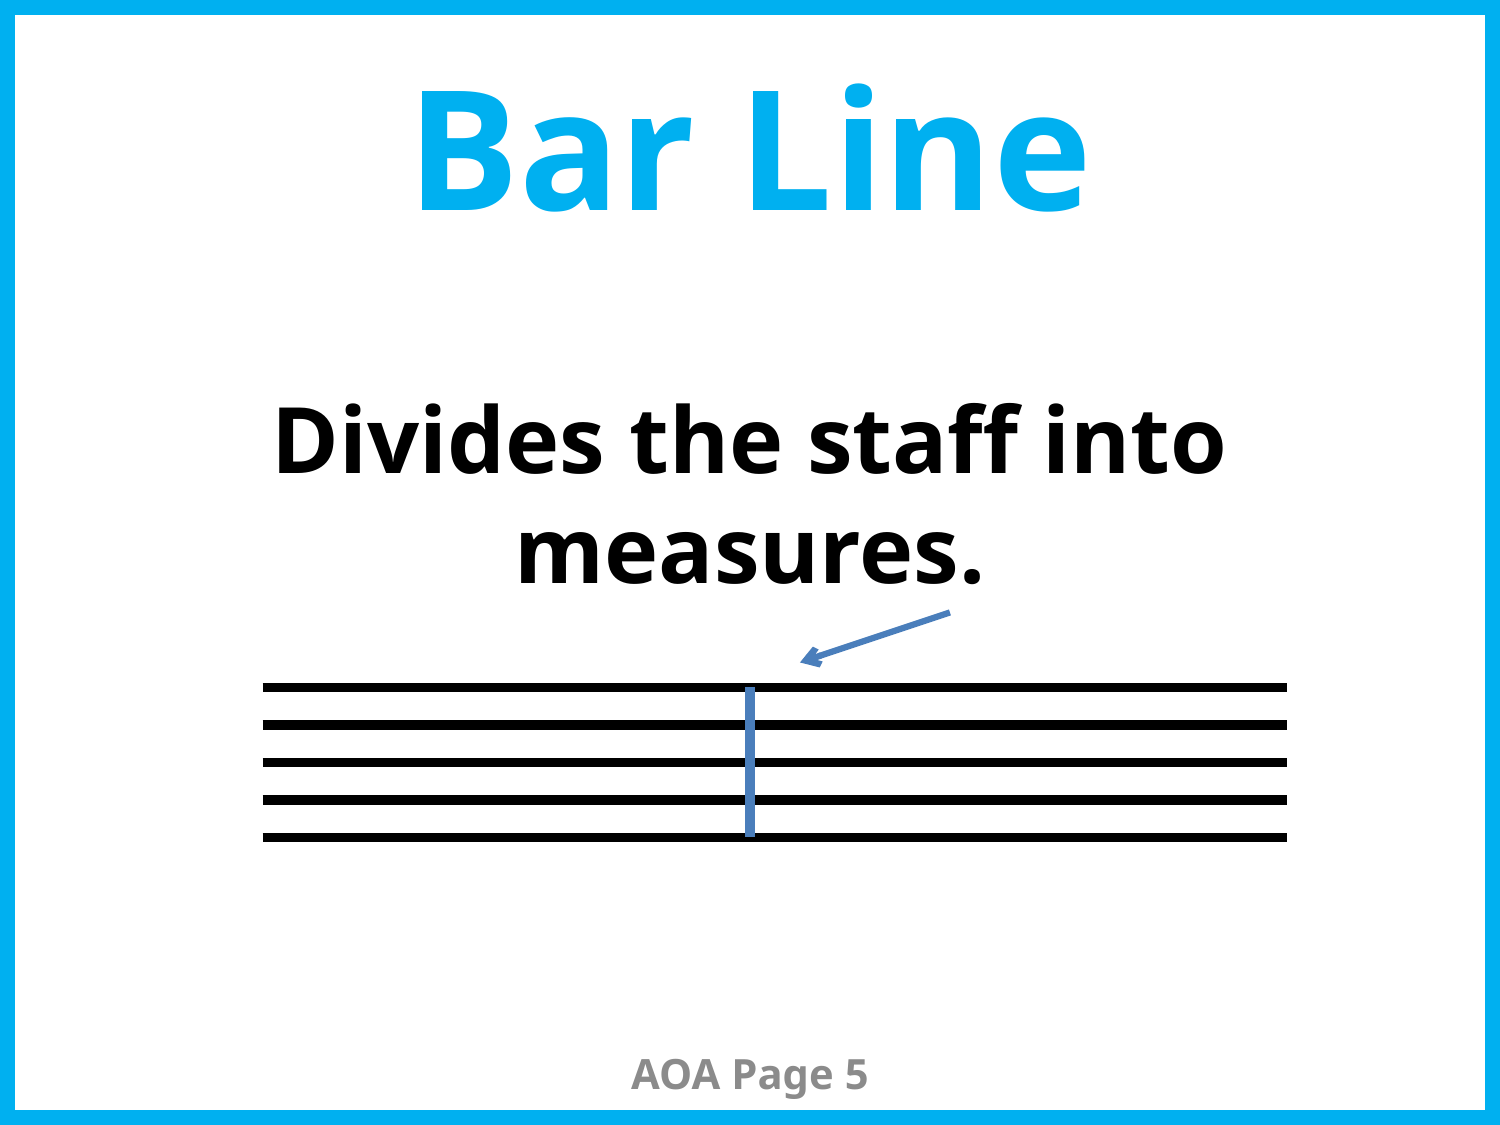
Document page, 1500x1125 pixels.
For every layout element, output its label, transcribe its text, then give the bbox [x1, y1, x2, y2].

text_box [0, 0, 1500, 1125]
text_box Divides the staff into measures. [112, 374, 1388, 610]
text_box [799, 612, 951, 663]
footer AOA Page 5 [512, 1042, 988, 1103]
